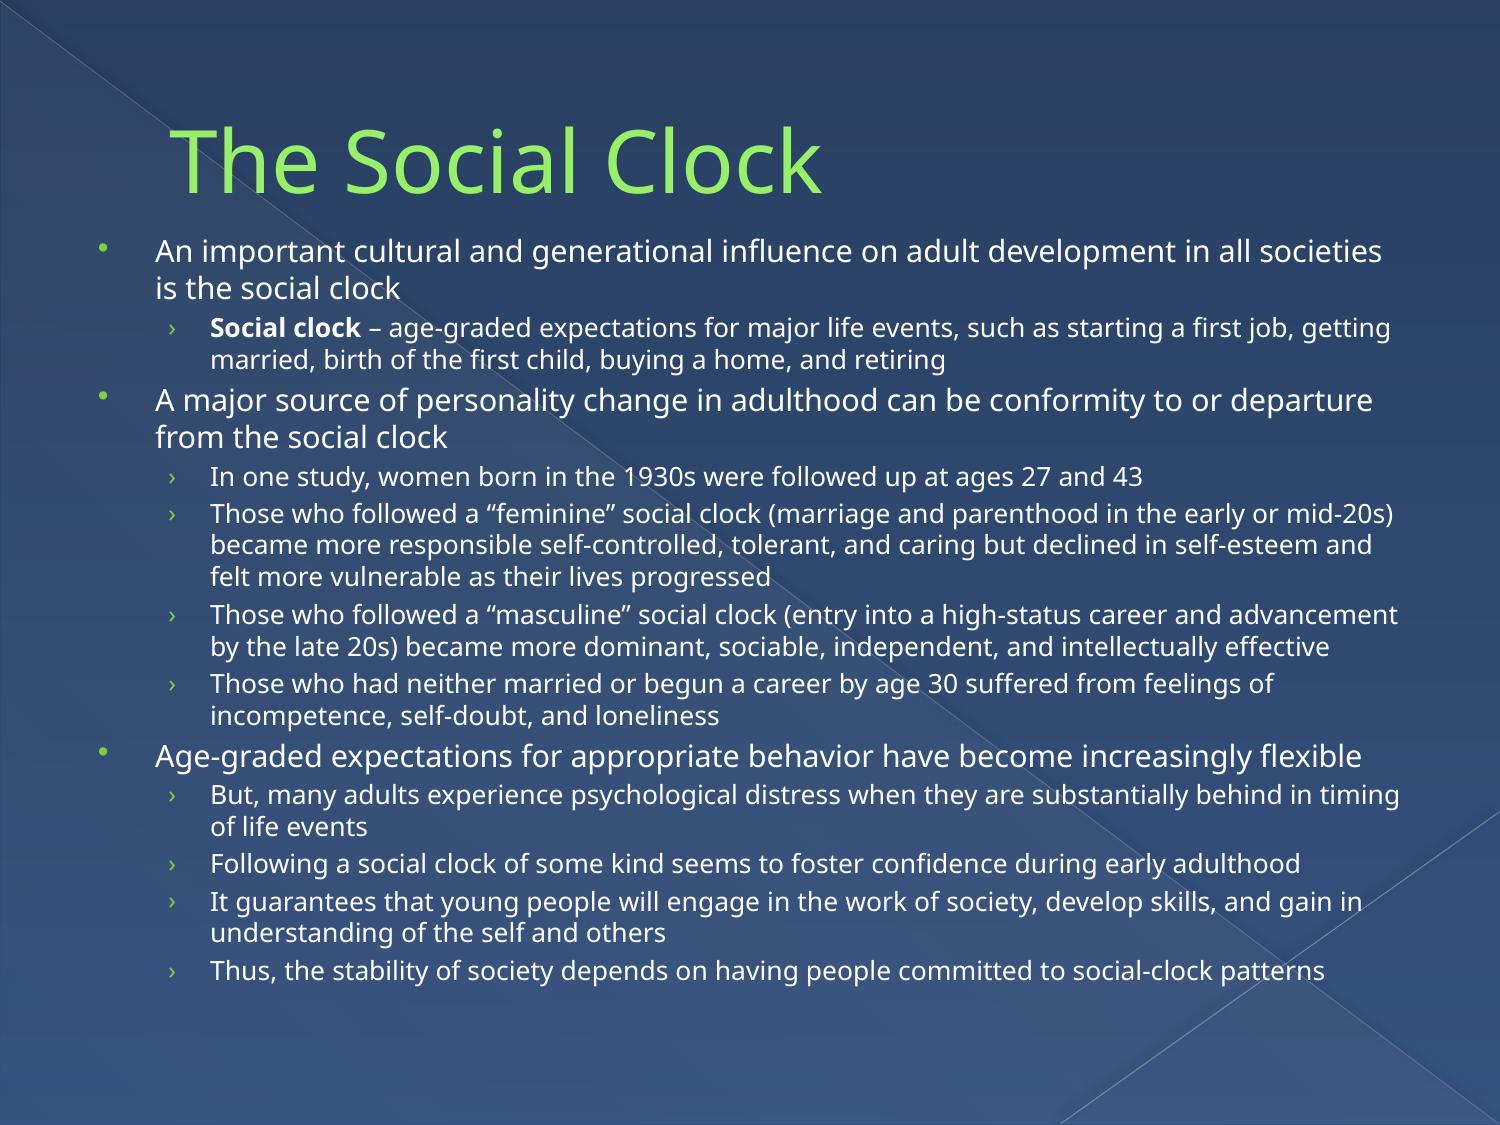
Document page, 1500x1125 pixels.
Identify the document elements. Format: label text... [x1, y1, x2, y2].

list An important cultural and generational influence on adult development in all societies is the social clock Social clock – age-graded expectations for major life events, such as starting a first job, getting married, birth of the first child, buying a home, and retiring A major source of personality change in adulthood can be conformity to or departure from the social clock In one study, women born in the 1930s were followed up at ages 27 and 43 Those who followed a “feminine” social clock (marriage and parenthood in the early or mid-20s) became more responsible self-controlled, tolerant, and caring but declined in self-esteem and felt more vulnerable as their lives progressed Those who followed a “masculine” social clock (entry into a high-status career and advancement by the late 20s) became more dominant, sociable, independent, and intellectually effective Those who had neither married or begun a career by age 30 suffered from feelings of incompetence, self-doubt, and loneliness Age-graded expectations for appropriate behavior have become increasingly flexible But, many adults experience psychological distress when they are substantially behind in timing of life events Following a social clock of some kind seems to foster confidence during early adulthood It guarantees that young people will engage in the work of society, develop skills, and gain in understanding of the self and others Thus, the stability of society depends on having people committed to social-clock patterns [75, 224, 1425, 1059]
title The Social Clock [75, 43, 1425, 224]
